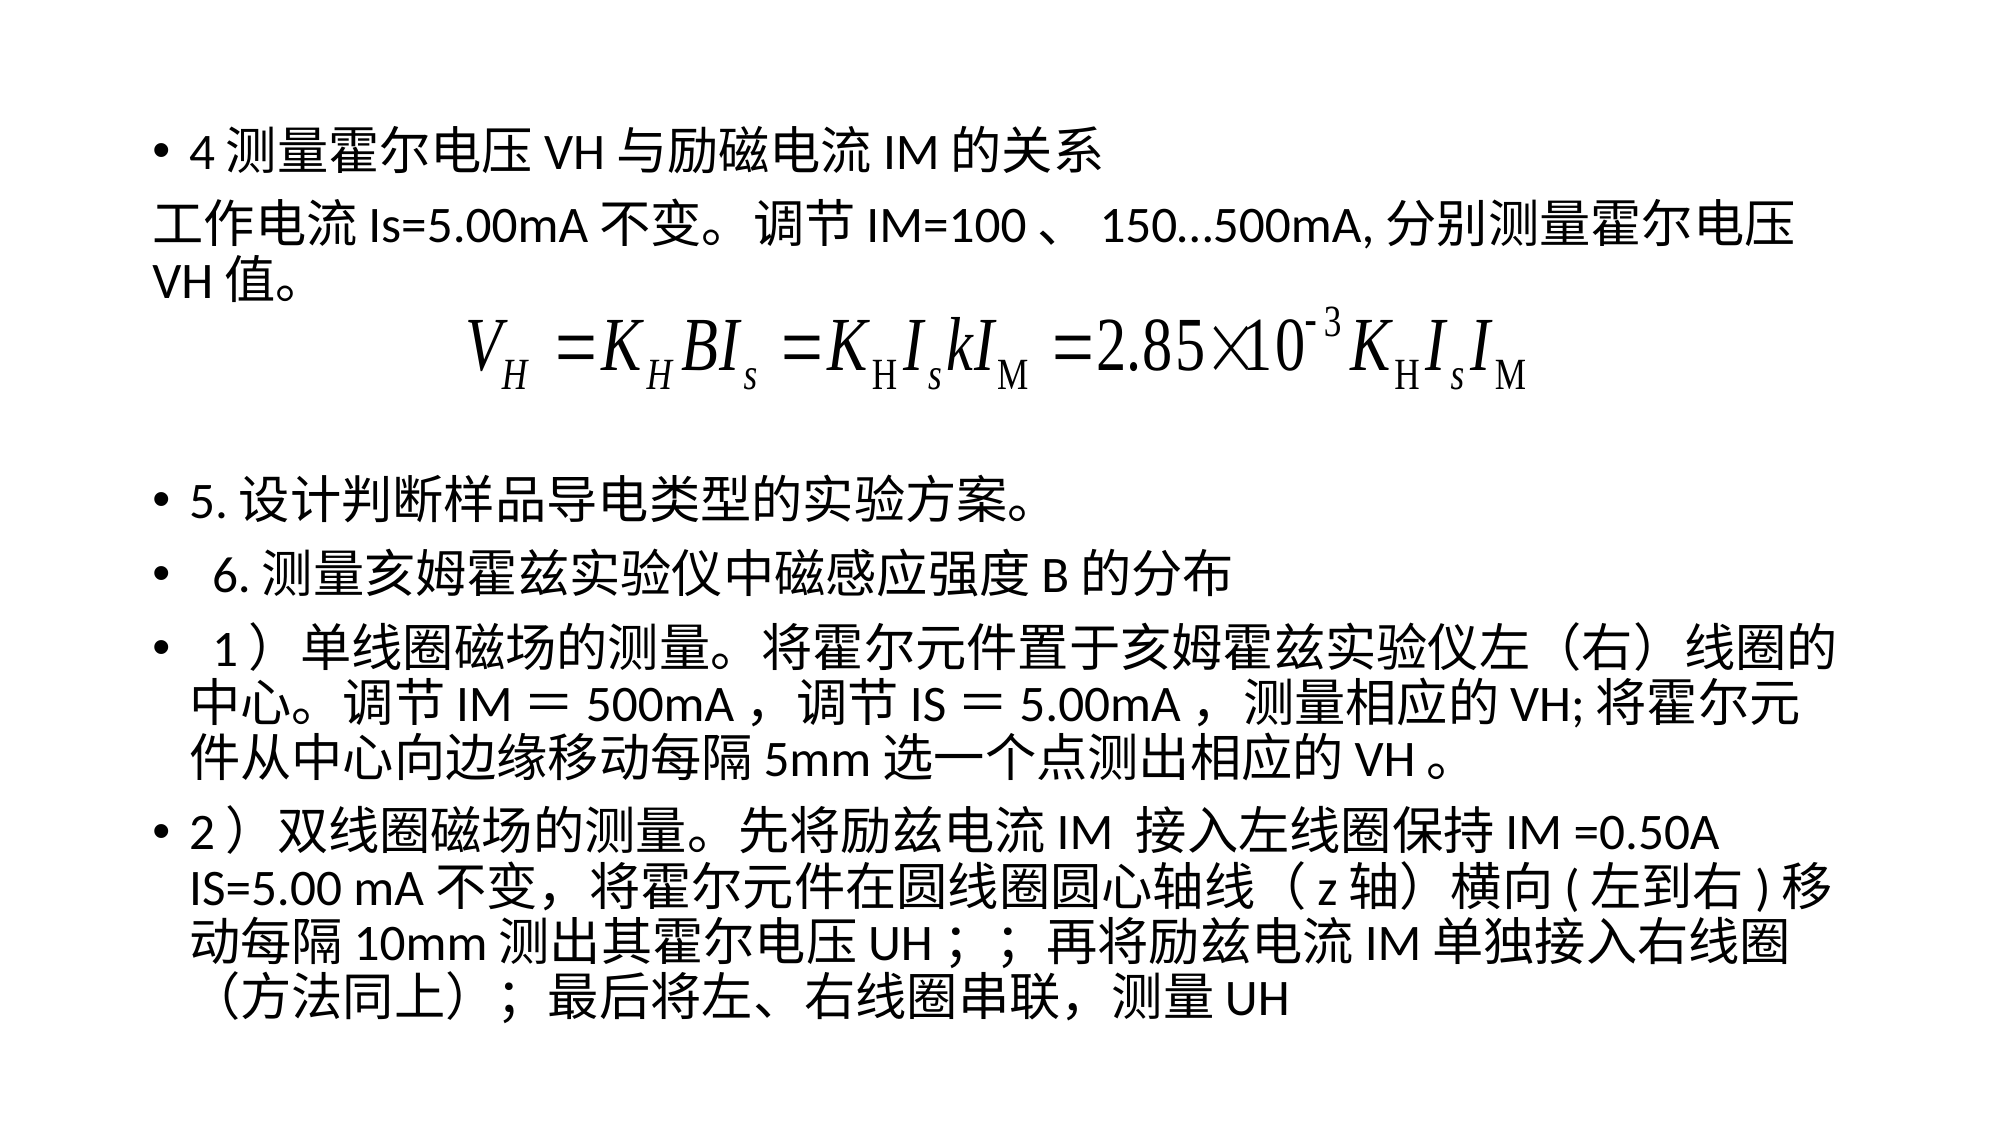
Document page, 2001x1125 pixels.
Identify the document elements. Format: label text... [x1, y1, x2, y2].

list 4测量霍尔电压VH与励磁电流IM的关系 工作电流Is=5.00mA不变。调节IM=100、150…500mA,分别测量霍尔电压VH值。 5.设计判断样品导电类型的实验方案。 6.测量亥姆霍兹实验仪中磁感应强度B的分布 1）单线圈磁场的测量。将霍尔元件置于亥姆霍兹实验仪左（右）线圈的中心。调节IM＝500mA，调节IS＝5.00mA，测量相应的VH;将霍尔元件从中心向边缘移动每隔5mm选一个点测出相应的VH。 2）双线圈磁场的测量。先将励兹电流IM 接入左线圈保持IM =0.50A IS=5.00 mA不变，将霍尔元件在圆线圈圆心轴线（z轴）横向(左到右)移动每隔10mm测出其霍尔电压UH；；再将励兹电流IM单独接入右线圈（方法同上）；最后将左、右线圈串联，测量UH [137, 117, 1863, 1036]
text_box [461, 287, 1539, 409]
